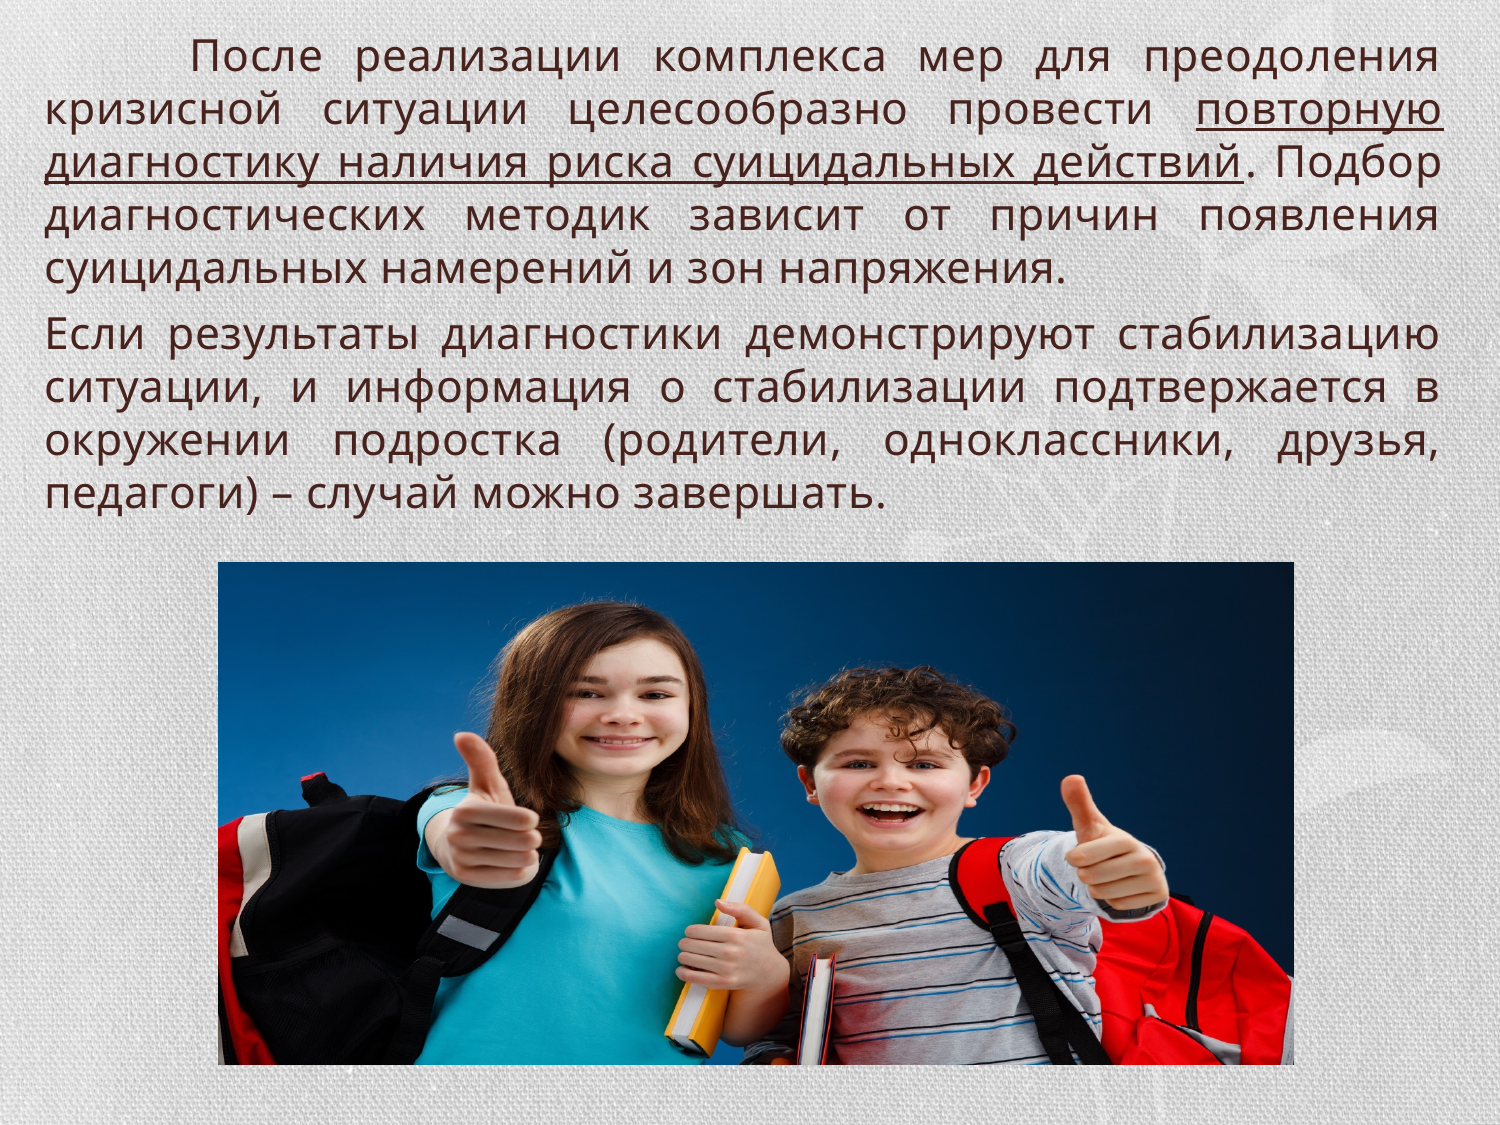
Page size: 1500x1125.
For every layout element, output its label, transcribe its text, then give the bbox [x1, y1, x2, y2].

list После реализации комплекса мер для преодоления кризисной ситуации целесообразно провести повторную диагностику наличия риска суицидальных действий. Подбор диагностических методик зависит от причин появления суицидальных намерений и зон напряжения. Если результаты диагностики демонстрируют стабилизацию ситуации, и информация о стабилизации подтвержается в окружении подростка (родители, одноклассники, друзья, педагоги) – случай можно завершать. [29, 19, 1459, 623]
picture [218, 562, 1294, 1065]
